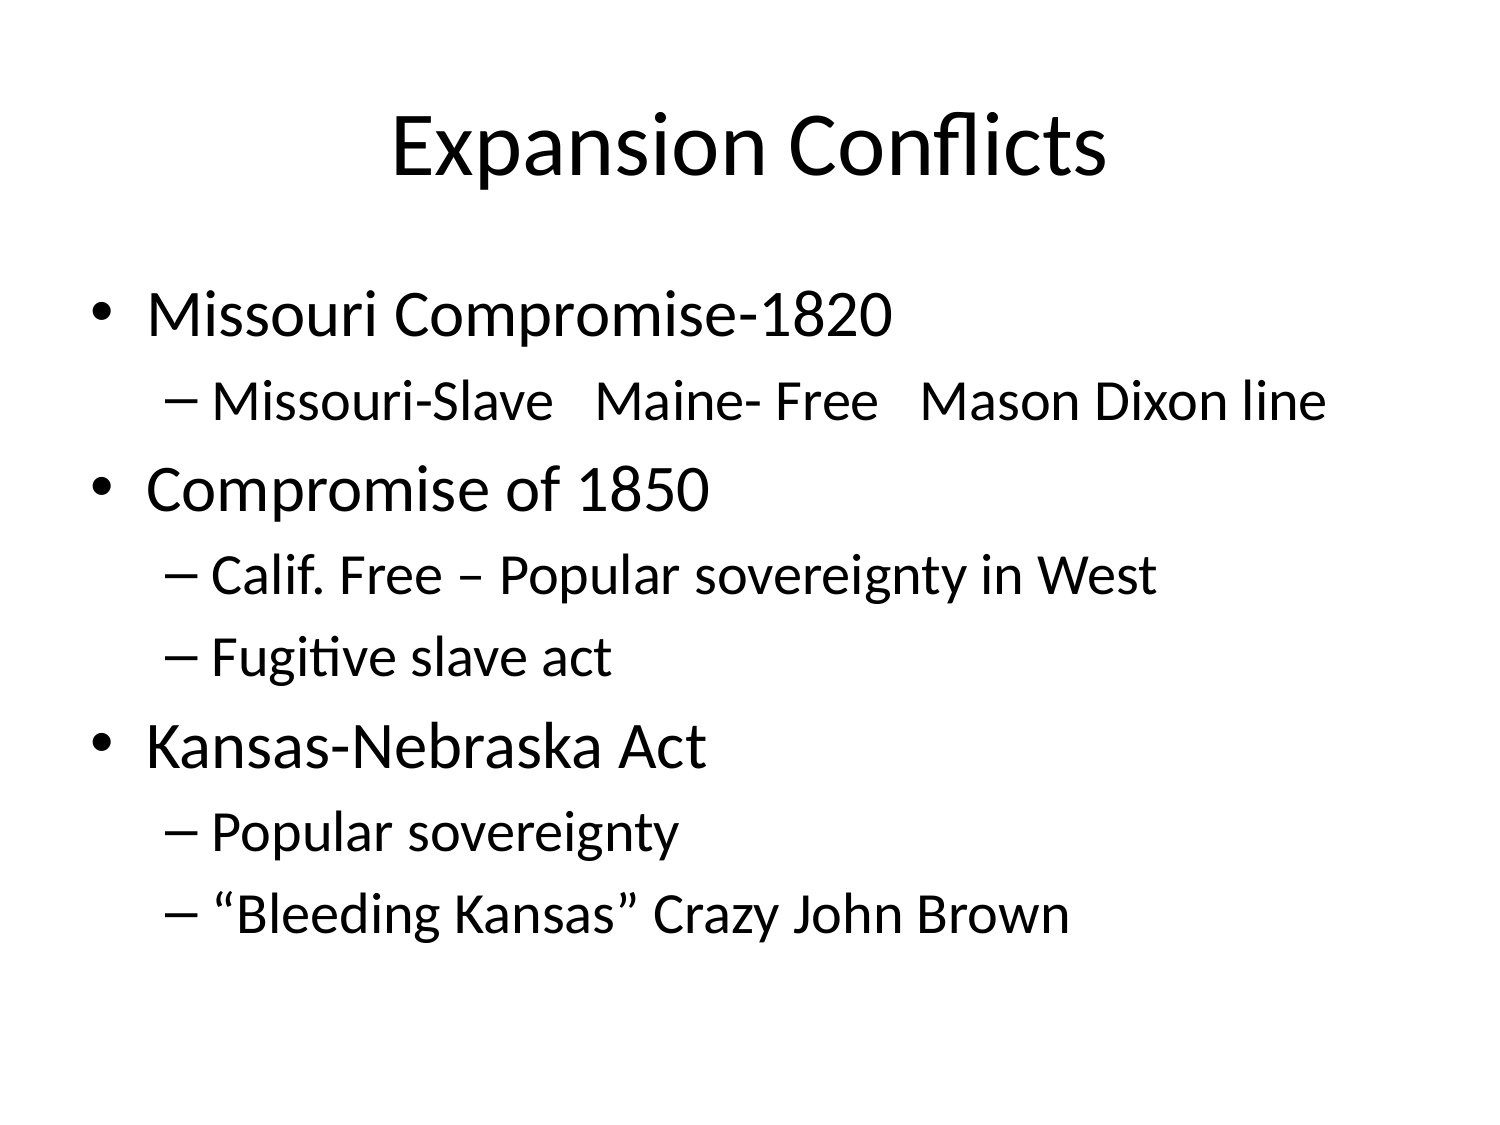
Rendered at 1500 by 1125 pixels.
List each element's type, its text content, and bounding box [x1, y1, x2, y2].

list Missouri Compromise-1820 Missouri-Slave Maine- Free Mason Dixon line Compromise of 1850 Calif. Free – Popular sovereignty in West Fugitive slave act Kansas-Nebraska Act Popular sovereignty “Bleeding Kansas” Crazy John Brown [75, 262, 1425, 1005]
title Expansion Conflicts [75, 45, 1425, 233]
